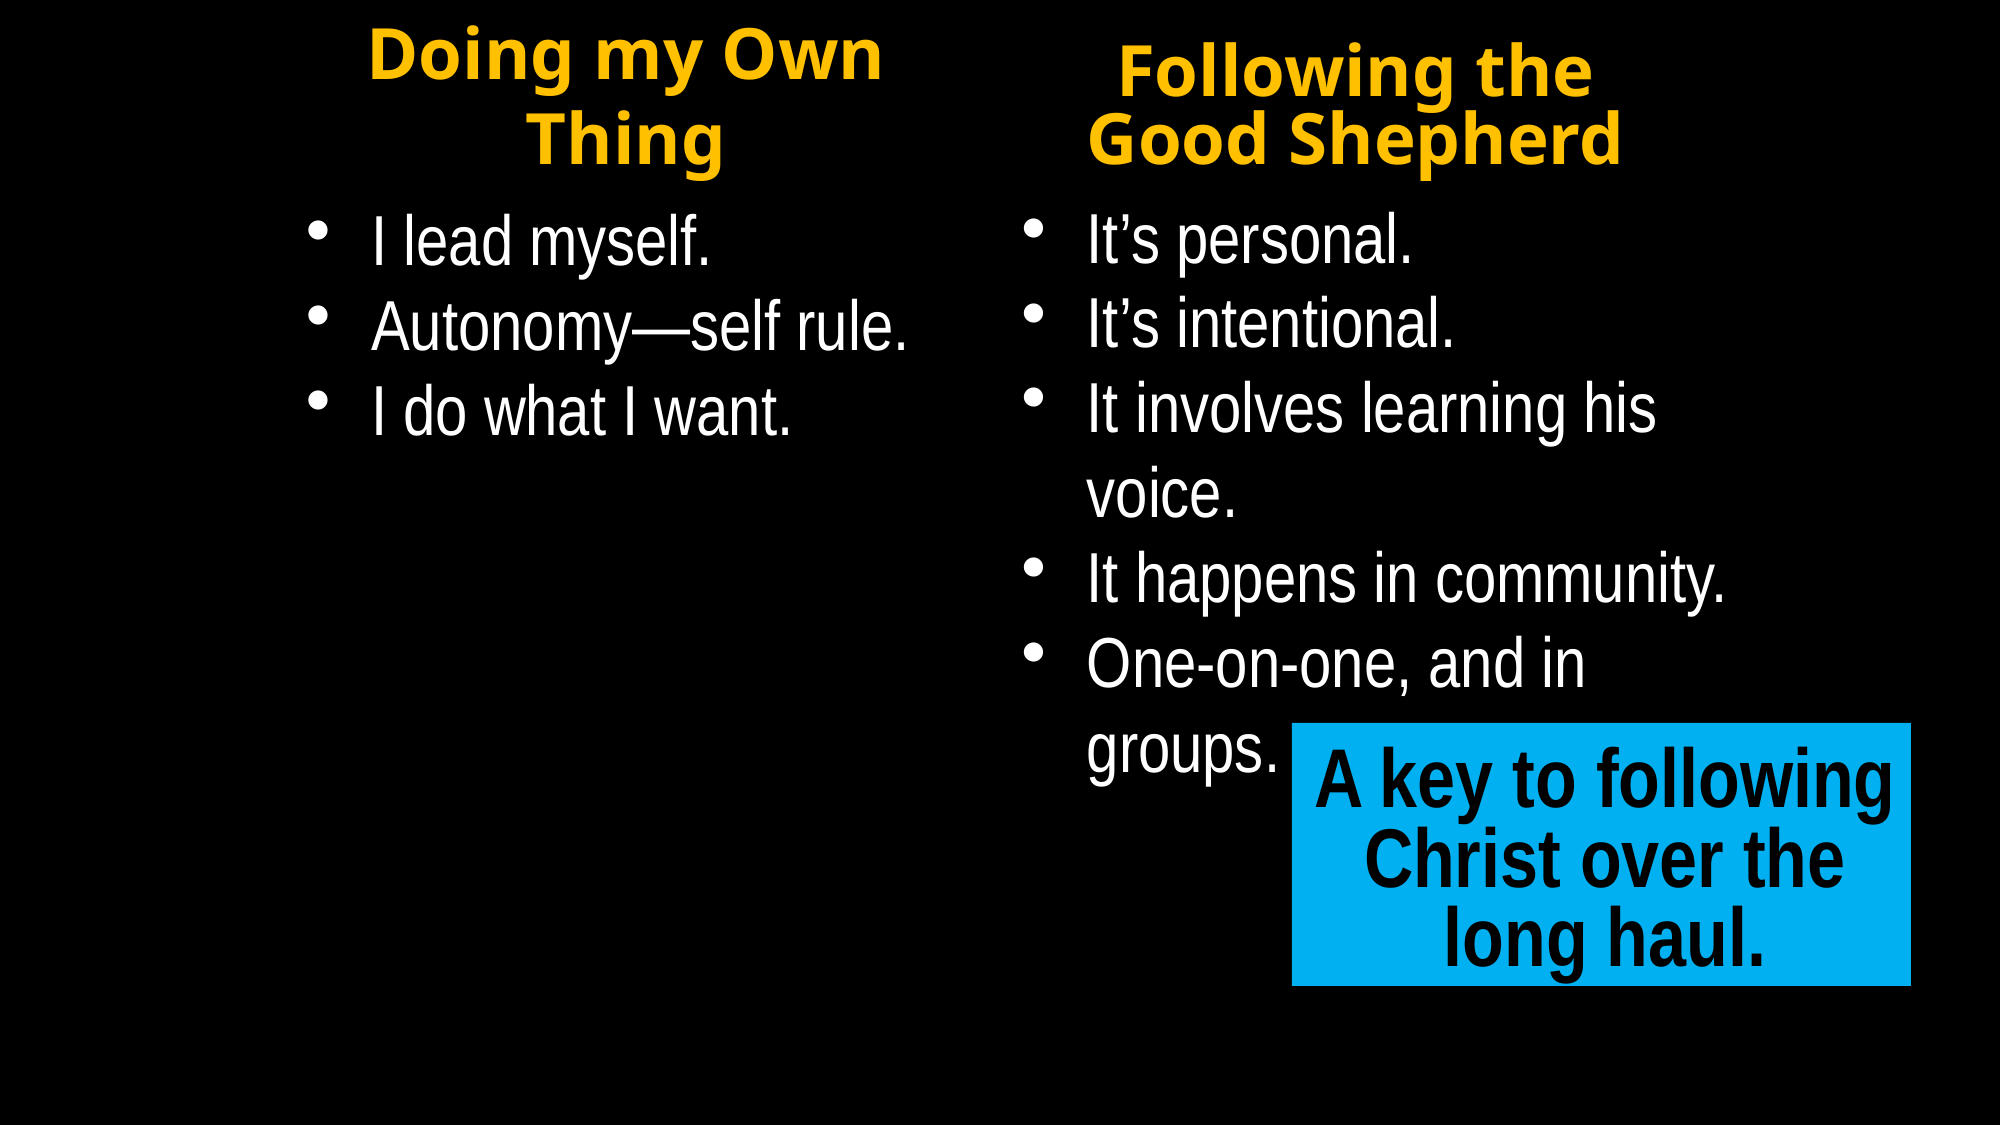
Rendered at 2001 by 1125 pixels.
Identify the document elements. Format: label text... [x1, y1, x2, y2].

list I lead myself. Autonomy—self rule. I do what I want. [287, 187, 977, 1100]
text_box Following the Good Shepherd [1017, 47, 1695, 173]
title Doing my Own Thing [287, 24, 965, 163]
text_box A key to following Christ over the long haul. [1290, 721, 1913, 988]
text_box It’s personal. It’s intentional. It involves learning his voice. It happens in community. One-on-one, and in groups. [1003, 184, 1800, 1098]
